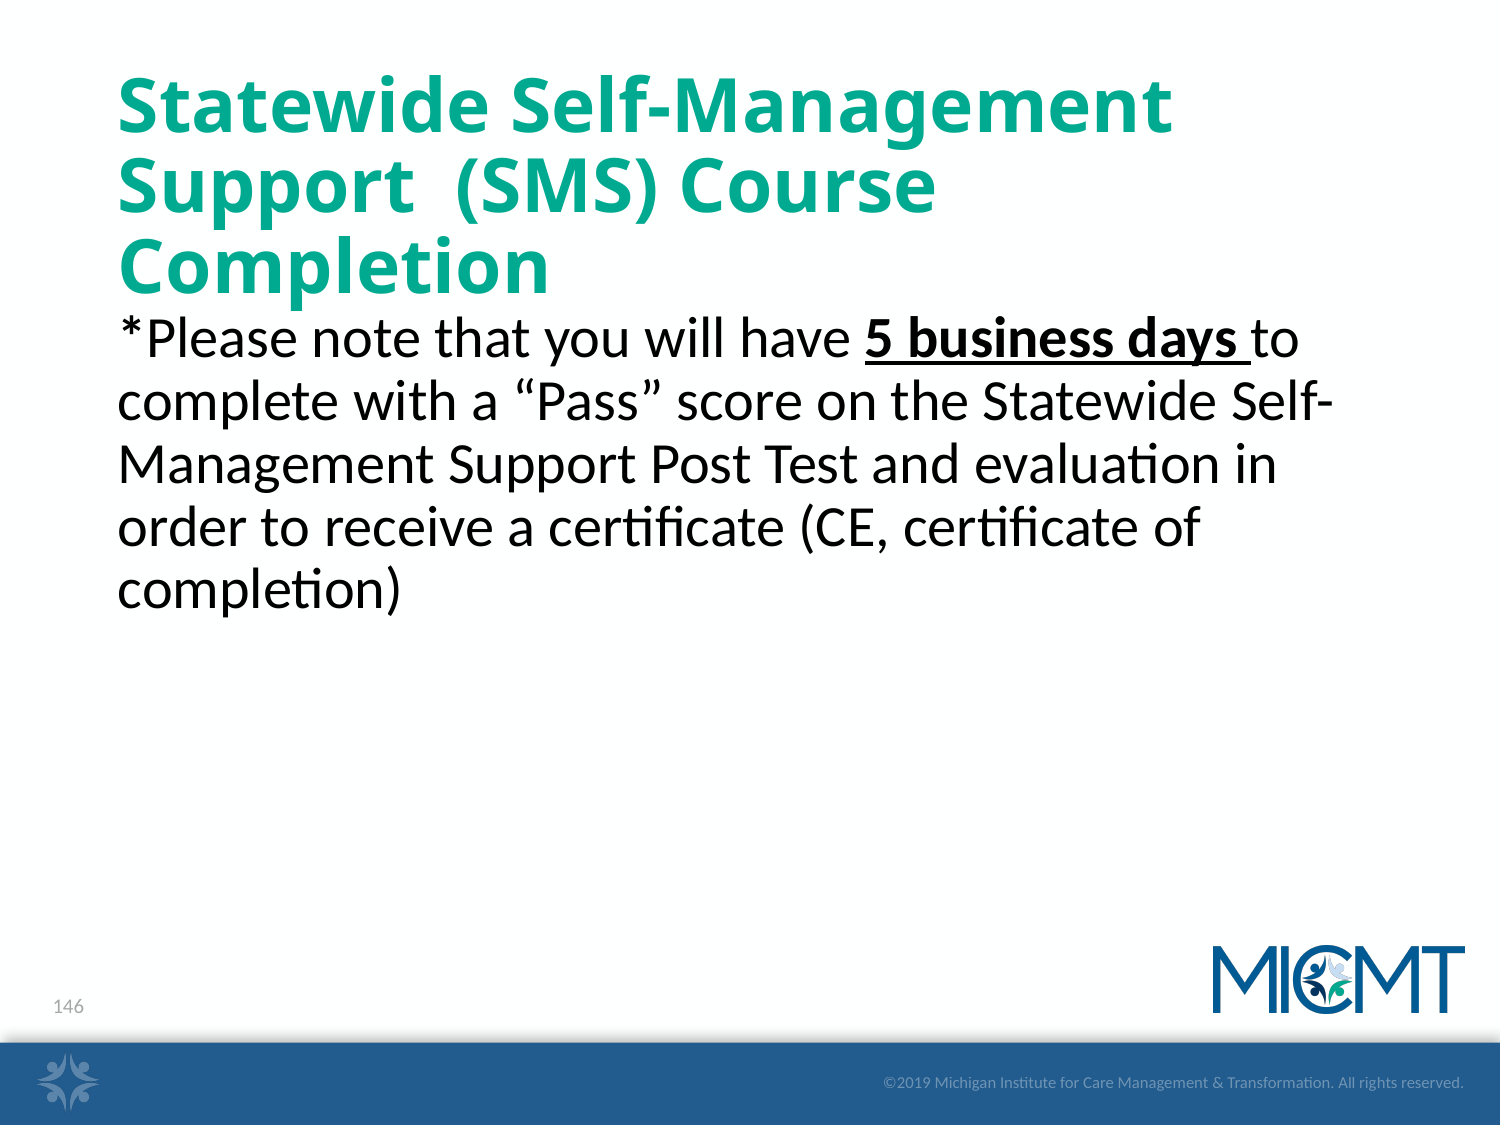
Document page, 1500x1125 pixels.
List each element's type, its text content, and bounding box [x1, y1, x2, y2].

picture [1213, 945, 1466, 1014]
title Statewide Self-Management Support (SMS) Course Completion [103, 59, 1397, 278]
list *Please note that you will have 5 business days to complete with a “Pass” score on the Statewide Self-Management Support Post Test and evaluation in order to receive a certificate (CE, certificate of completion) [103, 299, 1397, 922]
